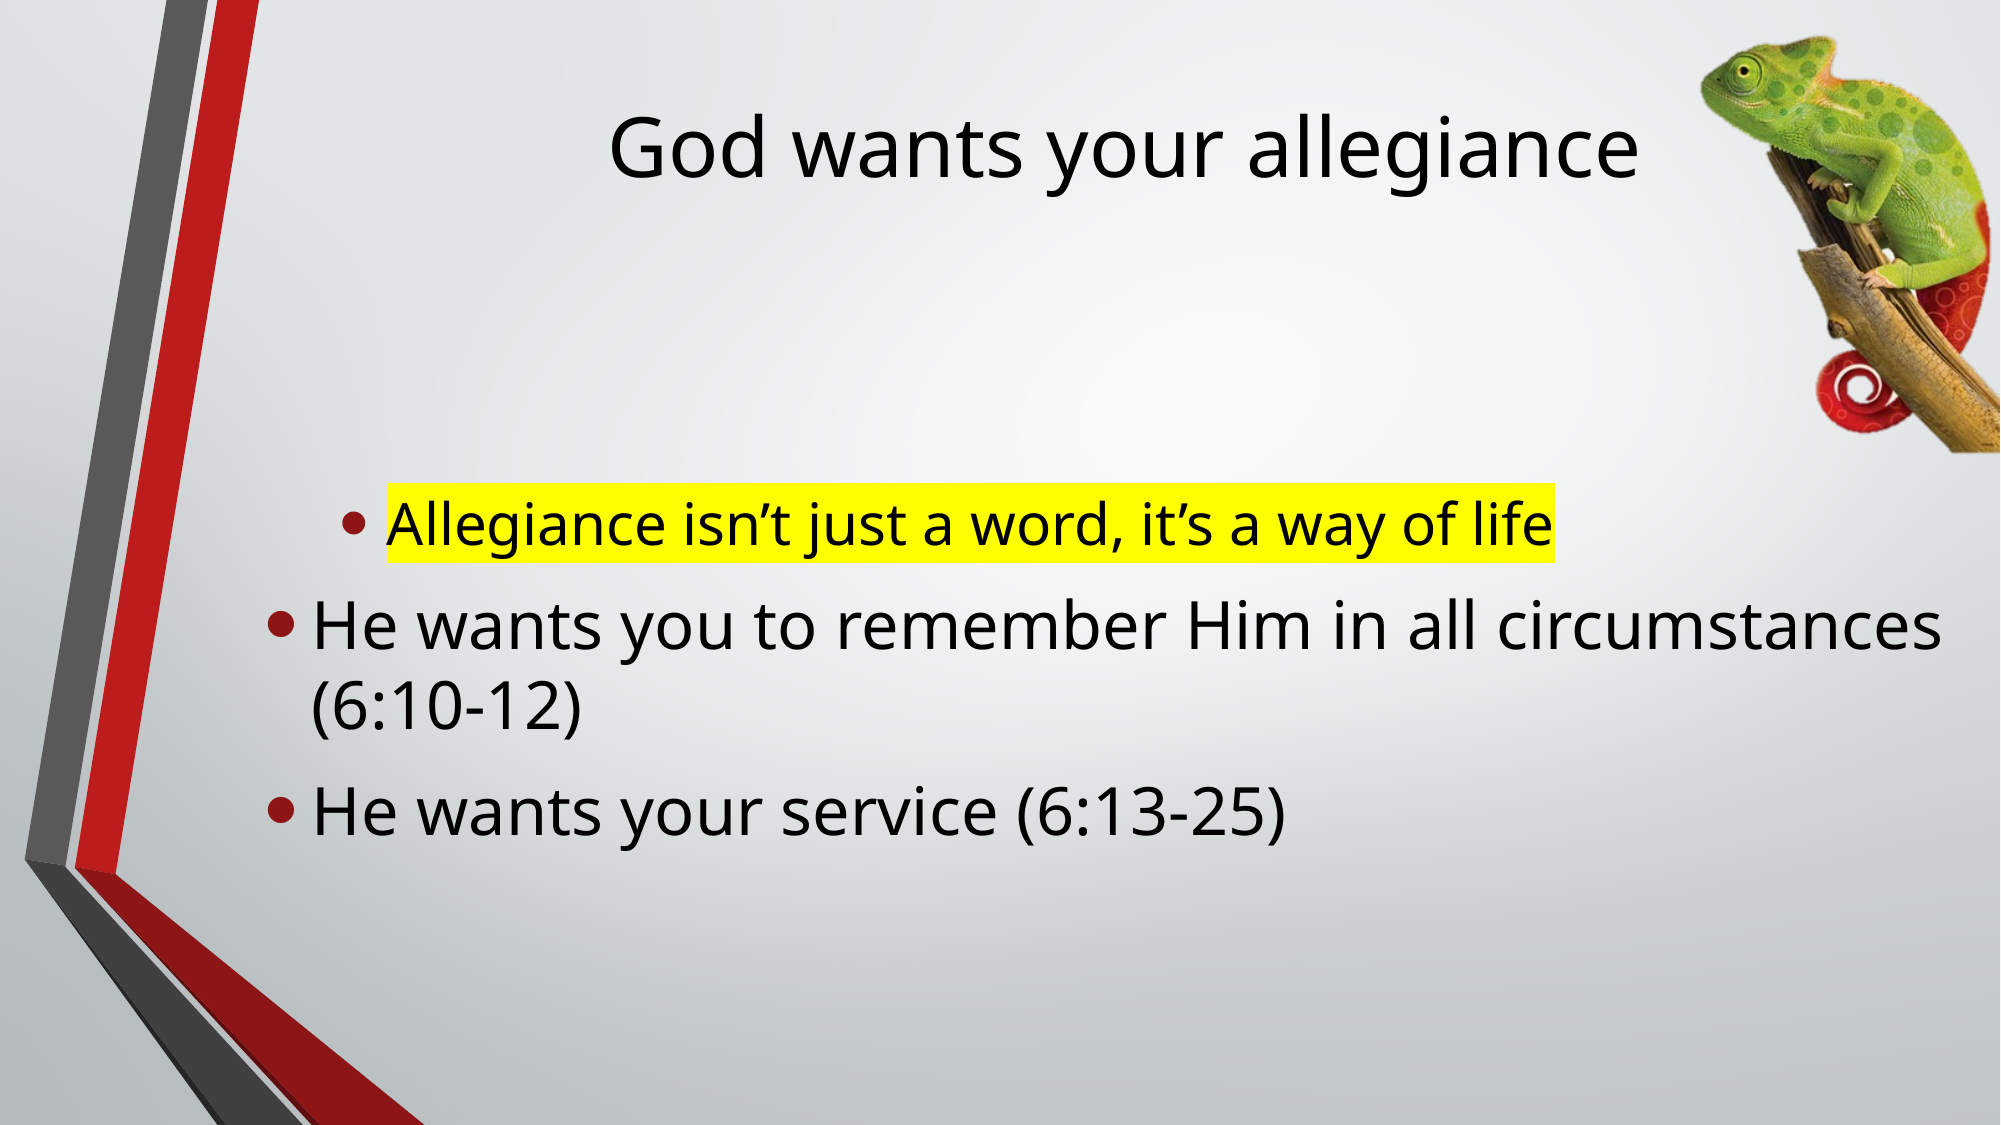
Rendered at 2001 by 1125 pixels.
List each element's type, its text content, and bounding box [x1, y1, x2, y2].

picture [1684, 0, 2000, 465]
title God wants your allegiance [249, 0, 1684, 211]
list Allegiance isn’t just a word, it’s a way of life He wants you to remember Him in all circumstances (6:10-12) He wants your service (6:13-25) [249, 211, 2000, 1125]
